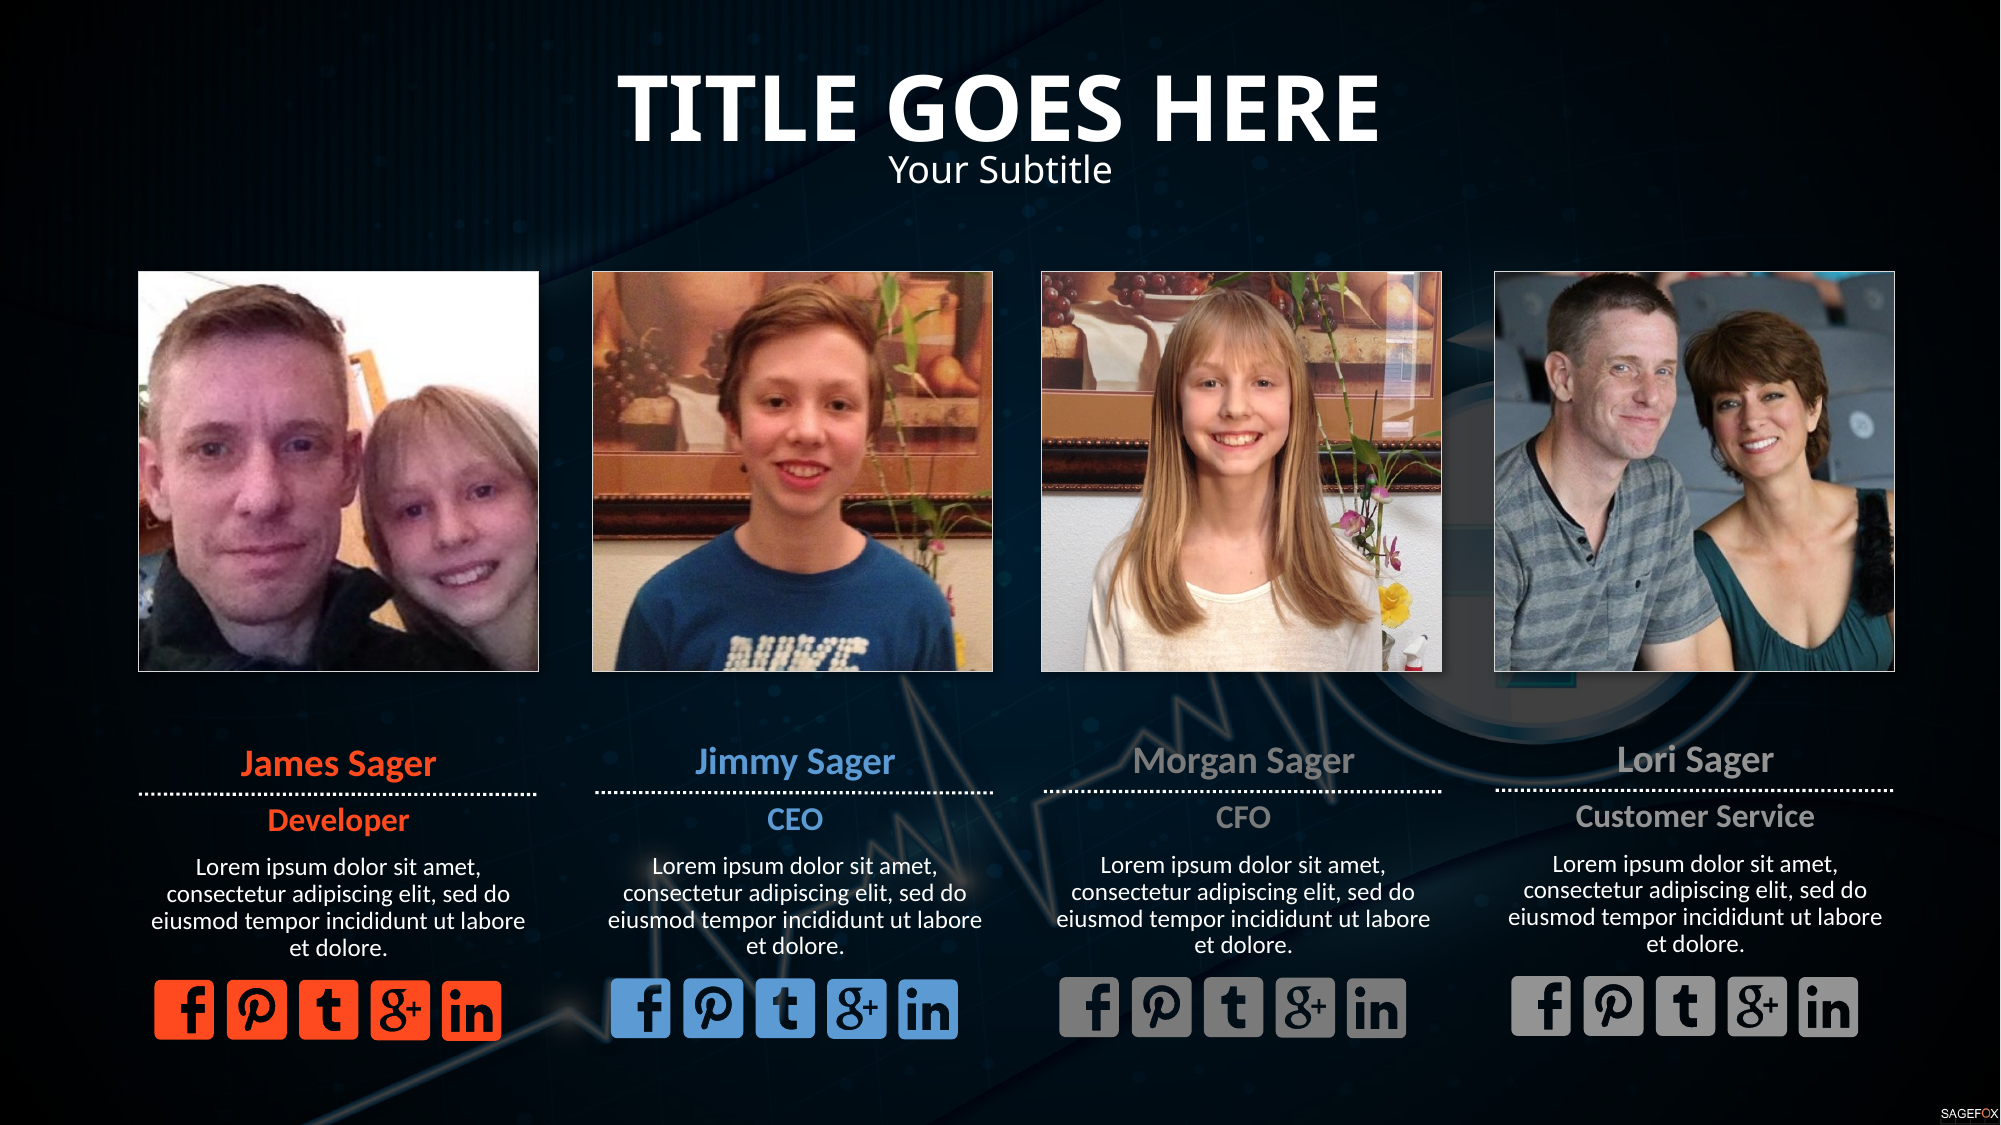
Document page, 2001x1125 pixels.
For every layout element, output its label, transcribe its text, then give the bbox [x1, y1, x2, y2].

text_box Morgan Sager [1068, 739, 1419, 782]
text_box Lorem ipsum dolor sit amet, consectetur adipiscing elit, sed do eiusmod tempor incididunt ut labore et dolore. [1043, 851, 1444, 965]
text_box Developer [163, 799, 514, 842]
text_box [591, 270, 993, 672]
text_box Jimmy Sager [620, 740, 971, 784]
text_box Customer Service [1520, 796, 1871, 839]
text_box [1040, 270, 1442, 672]
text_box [548, 42, 1452, 199]
text_box Lori Sager [1520, 738, 1871, 781]
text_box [154, 979, 502, 1041]
text_box Lorem ipsum dolor sit amet, consectetur adipiscing elit, sed do eiusmod tempor incididunt ut labore et dolore. [595, 852, 996, 966]
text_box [1059, 977, 1407, 1039]
text_box CEO [620, 798, 971, 841]
text_box CFO [1068, 797, 1419, 840]
text_box [138, 270, 540, 672]
picture [0, 0, 2001, 1125]
text_box Lorem ipsum dolor sit amet, consectetur adipiscing elit, sed do eiusmod tempor incididunt ut labore et dolore. [1495, 850, 1896, 964]
text_box James Sager [163, 742, 514, 785]
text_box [610, 978, 958, 1040]
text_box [1511, 976, 1859, 1038]
text_box [1494, 271, 1896, 673]
text_box Lorem ipsum dolor sit amet, consectetur adipiscing elit, sed do eiusmod tempor incididunt ut labore et dolore. [138, 854, 539, 968]
